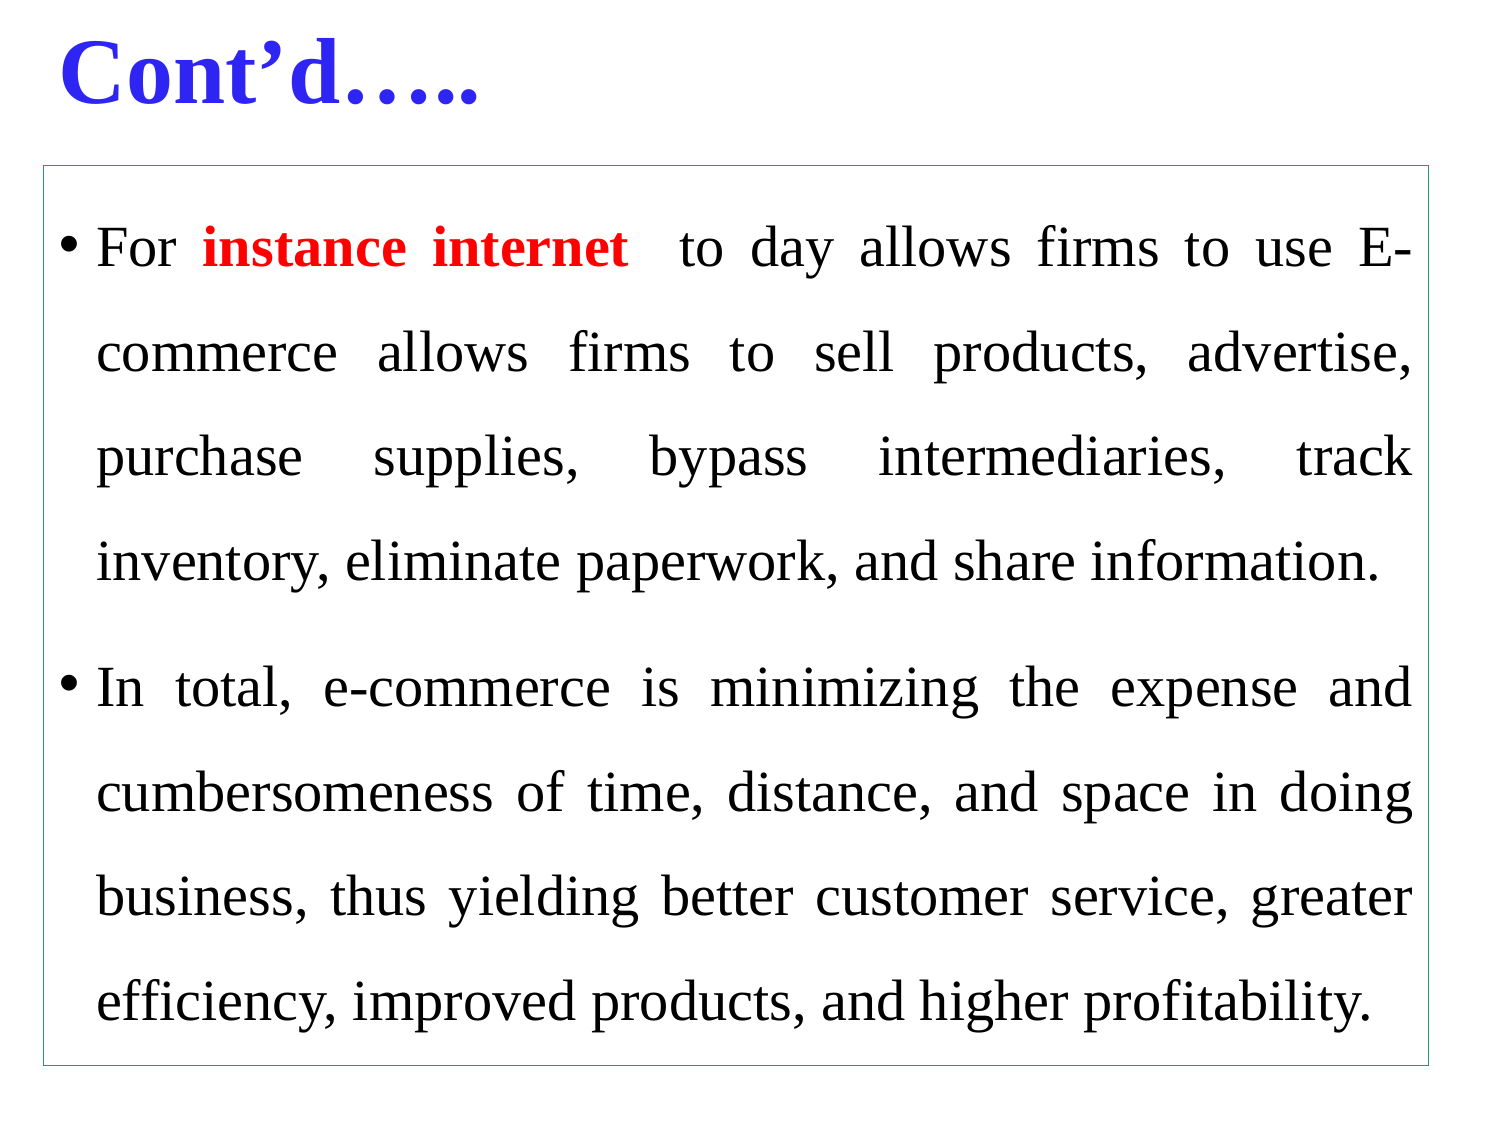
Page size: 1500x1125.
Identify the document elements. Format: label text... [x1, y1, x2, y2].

list For instance internet to day allows firms to use E-commerce allows firms to sell products, advertise, purchase supplies, bypass intermediaries, track inventory, eliminate paperwork, and share information. In total, e-commerce is minimizing the expense and cumbersomeness of time, distance, and space in doing business, thus yielding better customer service, greater efficiency, improved products, and higher profitability. [43, 165, 1429, 1066]
title Cont’d….. [43, 6, 1454, 141]
